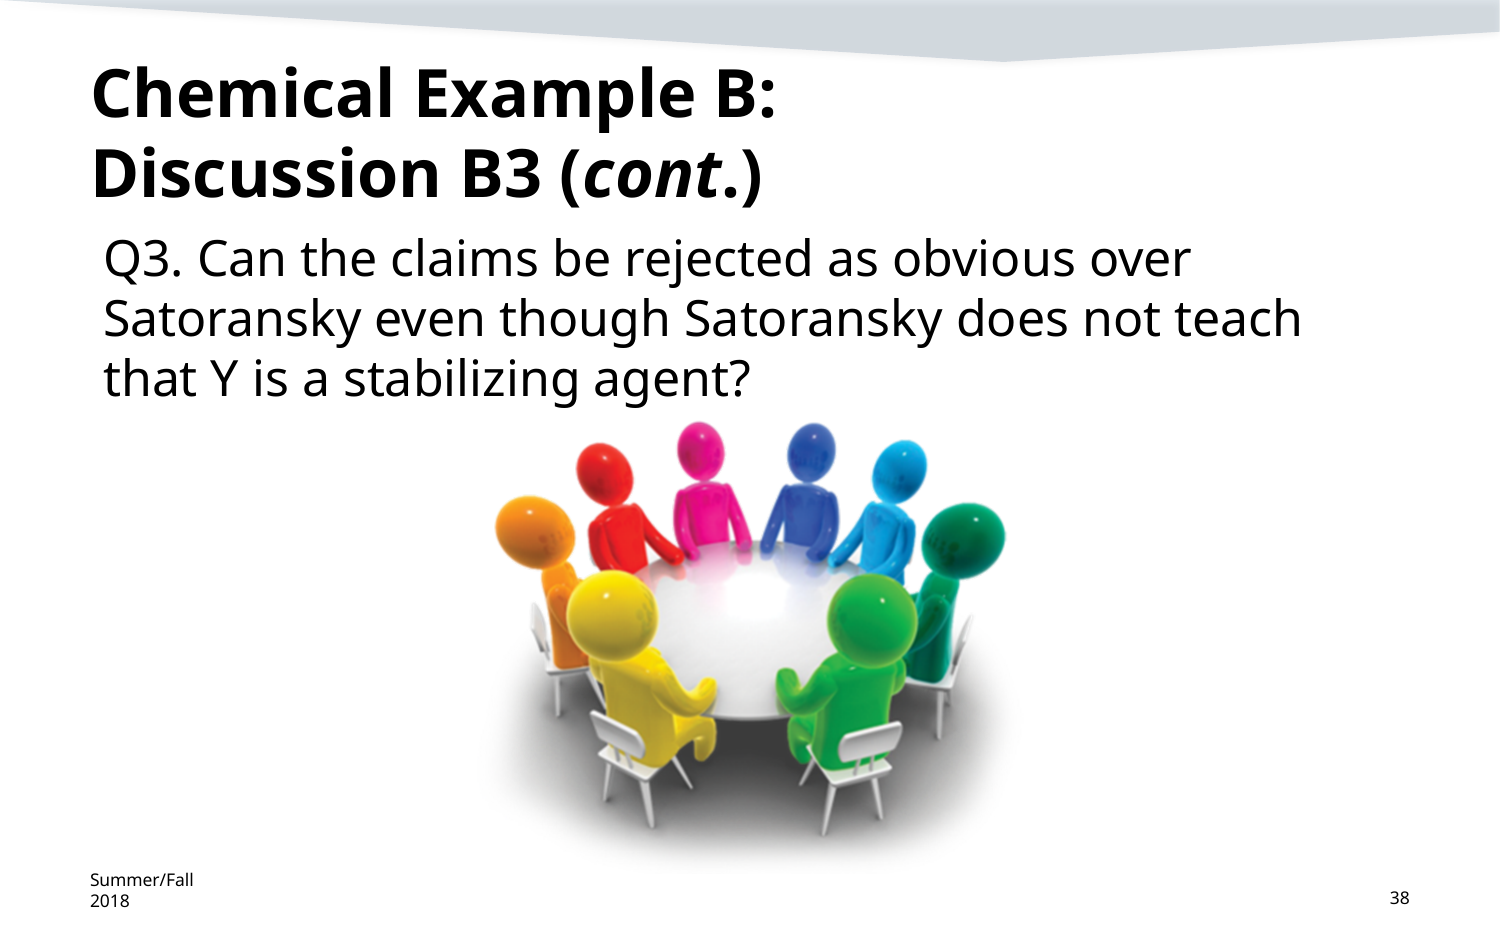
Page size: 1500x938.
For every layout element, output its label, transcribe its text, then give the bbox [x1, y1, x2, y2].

text_box Q3. Can the claims be rejected as obvious over Satoransky even though Satoransky does not teach that Y is a stabilizing agent? [88, 218, 1412, 432]
slide_number 38 [1250, 868, 1425, 919]
title Chemical Example B: Discussion B3 (cont.) [75, 62, 1425, 219]
slide_number Summer/Fall 2018 [75, 868, 250, 919]
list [468, 404, 1032, 874]
